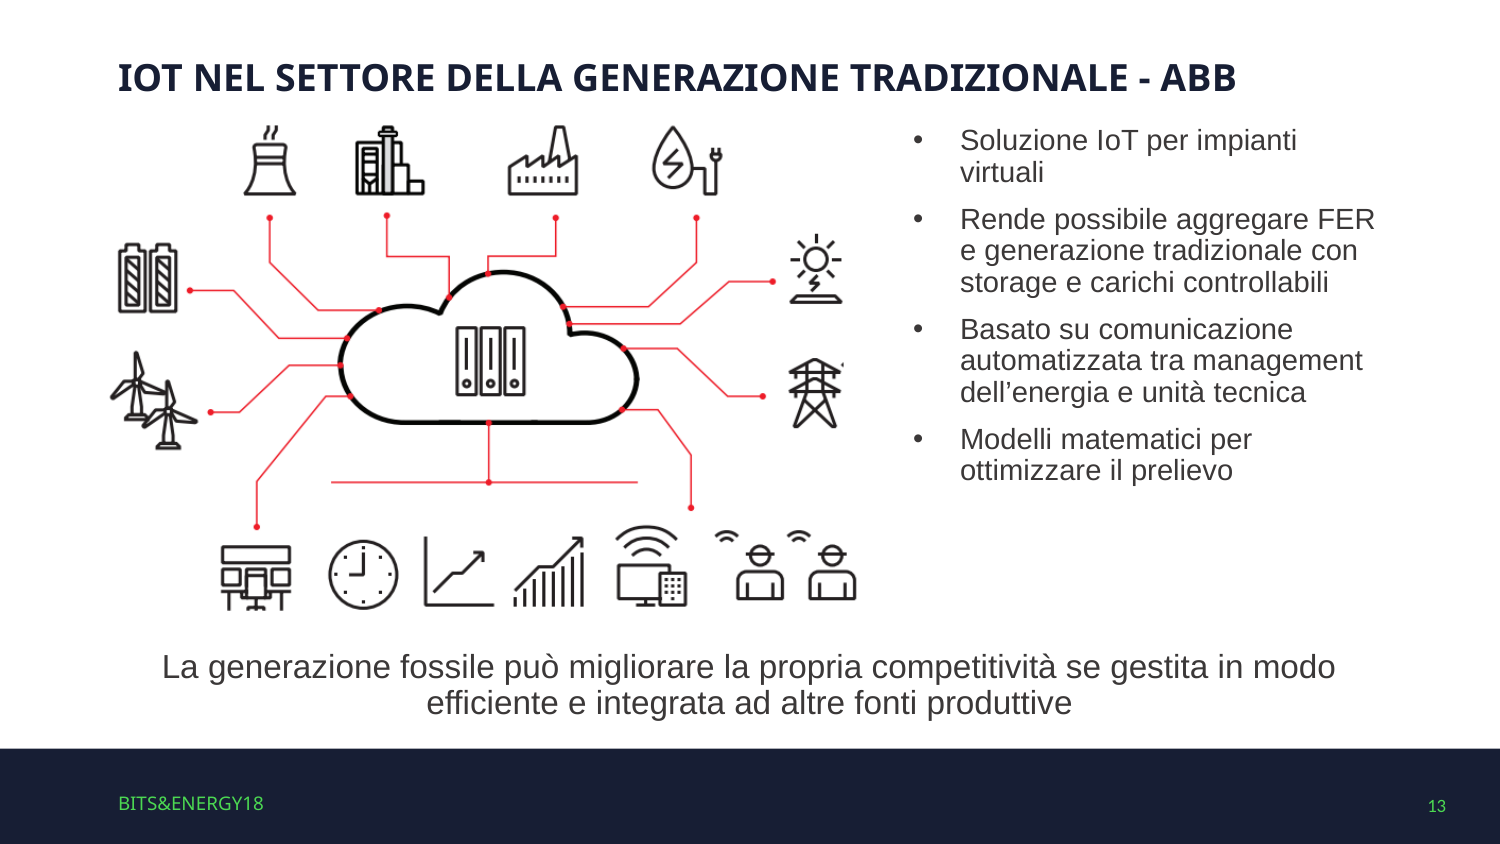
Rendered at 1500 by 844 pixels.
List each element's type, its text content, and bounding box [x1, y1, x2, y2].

list La generazione fossile può migliorare la propria competitività se gestita in modo efficiente e integrata ad altre fonti produttive [103, 630, 1397, 741]
footer BITS&ENERGY18 [103, 782, 1004, 827]
title IOT nel settore della generazione tradizionale - ABB [103, 44, 1397, 109]
slide_number 13 [1123, 782, 1462, 827]
list Soluzione IoT per impianti virtuali Rende possibile aggregare FER e generazione tradizionale con storage e carichi controllabili Basato su comunicazione automatizzata tra management dell’energia e unità tecnica Modelli matematici per ottimizzare il prelievo [898, 118, 1397, 623]
picture [103, 118, 868, 612]
